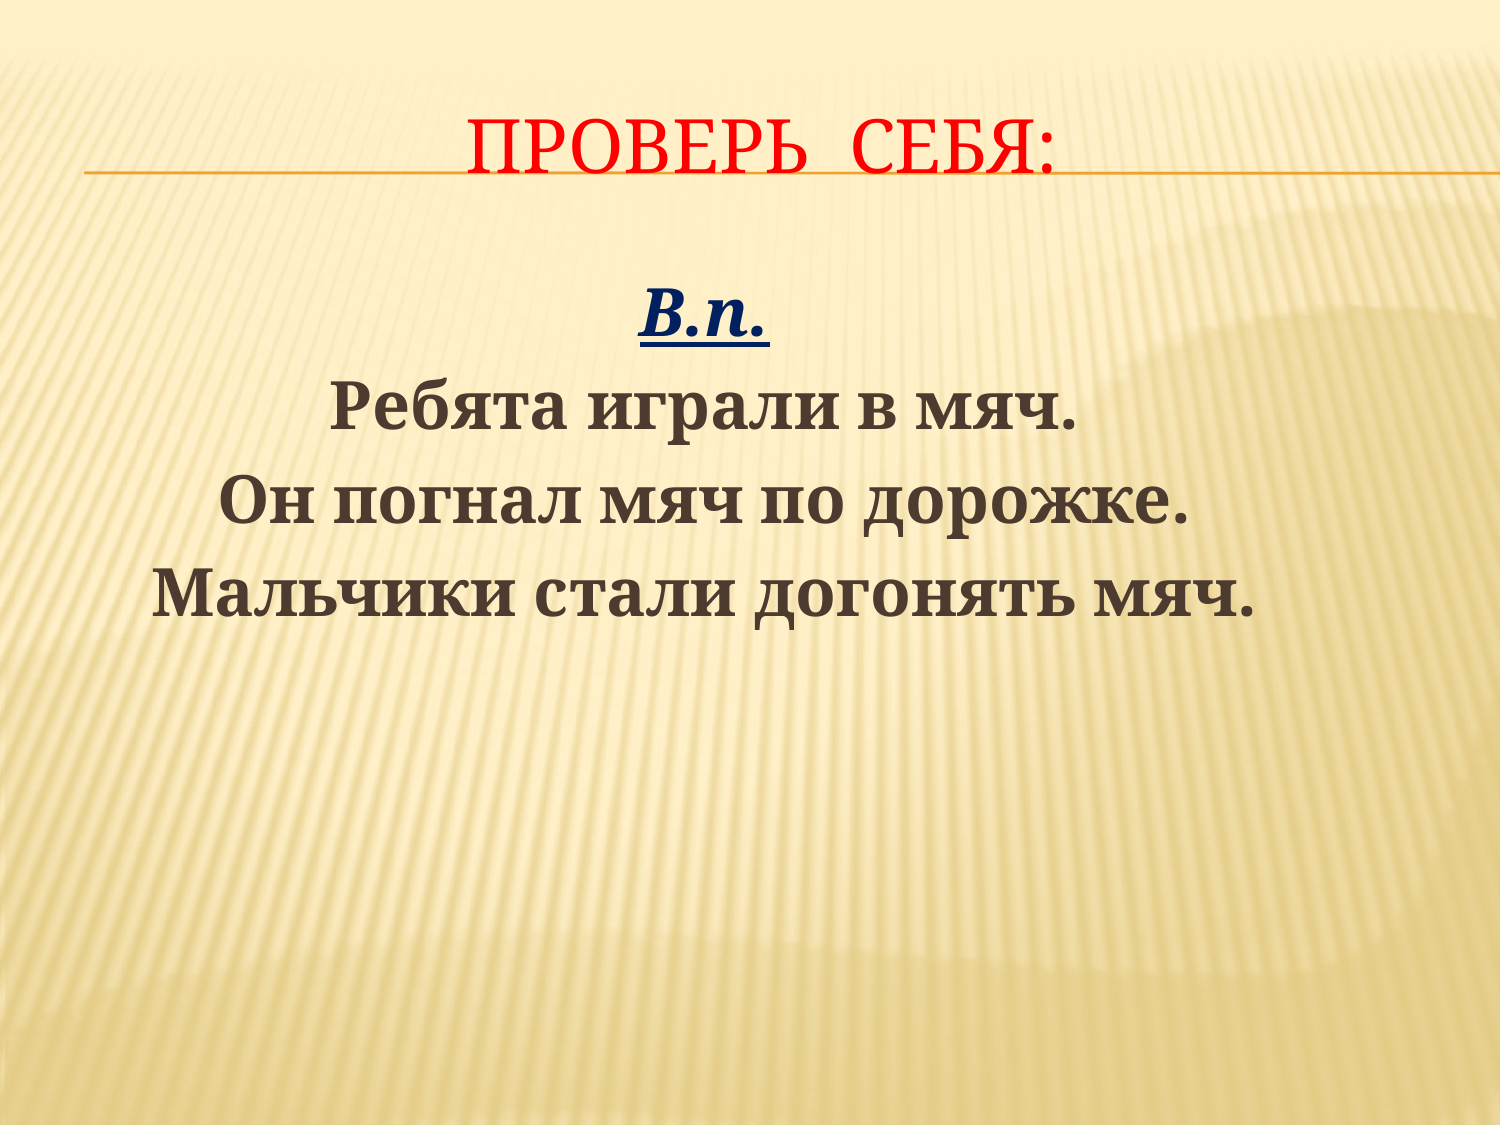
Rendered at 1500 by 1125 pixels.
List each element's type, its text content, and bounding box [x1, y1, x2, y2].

list В.п. Ребята играли в мяч. Он погнал мяч по дорожке. Мальчики стали догонять мяч. [50, 262, 1360, 1038]
title Проверь себя: [49, 75, 1475, 213]
